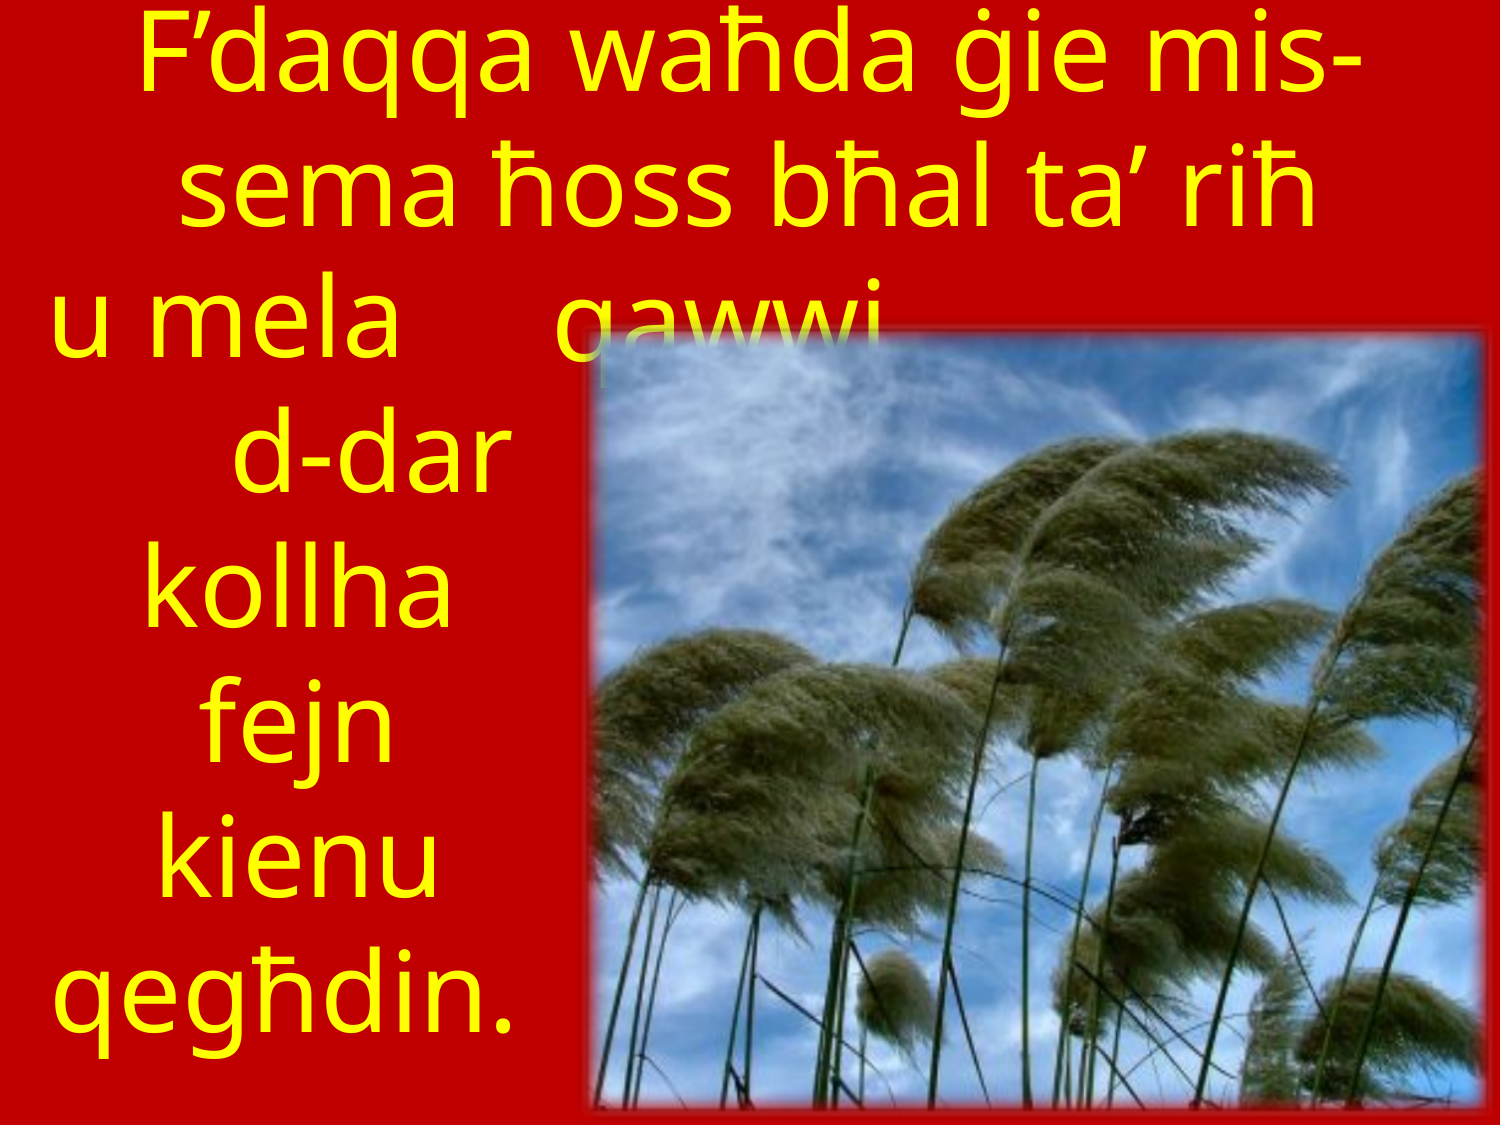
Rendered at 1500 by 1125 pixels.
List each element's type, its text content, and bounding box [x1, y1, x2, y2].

picture [573, 315, 1500, 1125]
title F’daqqa waħda ġie mis-sema ħoss bħal ta’ riħ qawwi, [0, 0, 1500, 364]
text_box u mela d-dar kollha fejn kienu qegħdin. [23, 304, 575, 996]
